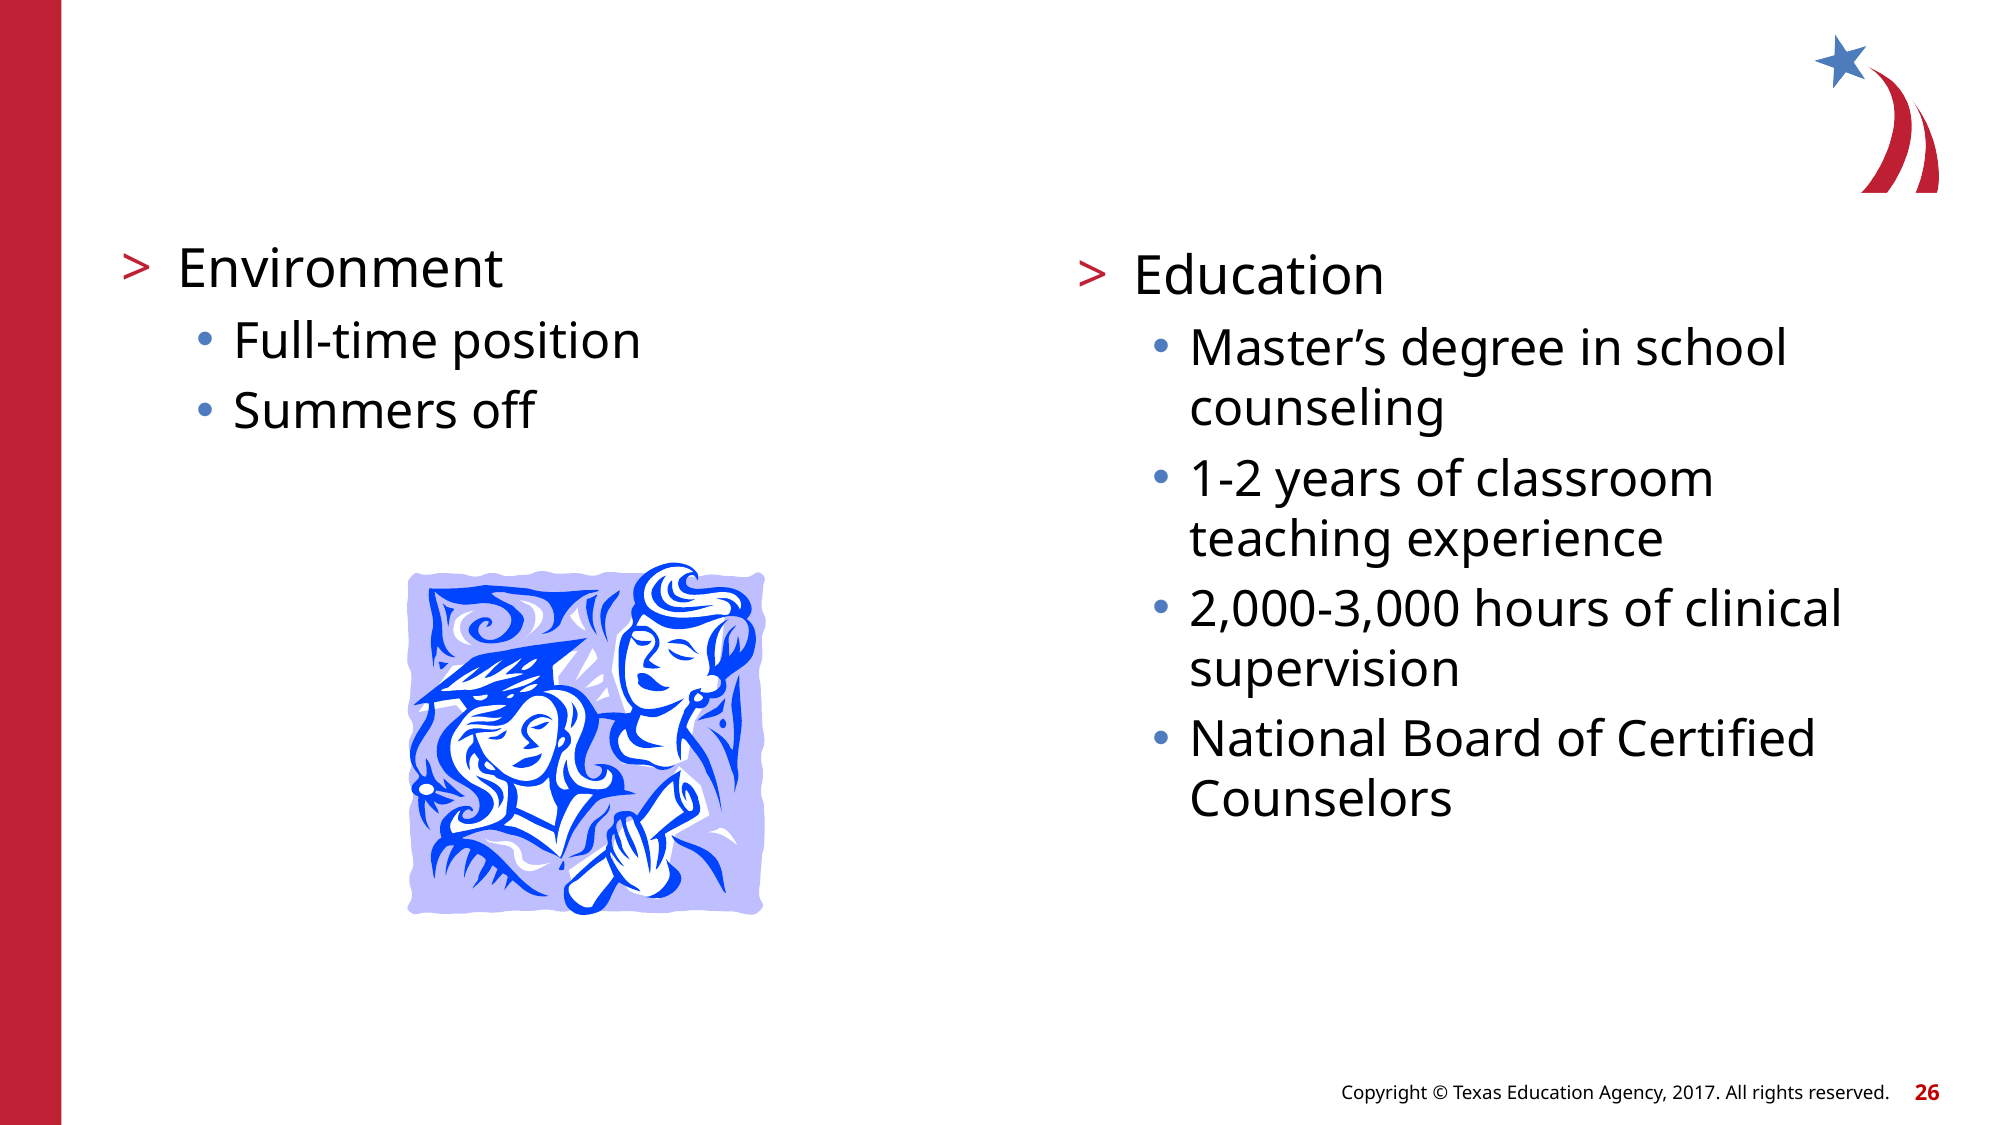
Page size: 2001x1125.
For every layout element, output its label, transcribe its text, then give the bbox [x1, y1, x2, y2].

picture [1814, 34, 1939, 193]
picture [403, 562, 768, 917]
list Environment Full-time position Summers off [121, 233, 996, 1010]
text_box Education Master’s degree in school counseling 1-2 years of classroom teaching experience 2,000-3,000 hours of clinical supervision National Board of Certified Counselors [1062, 233, 1937, 1010]
